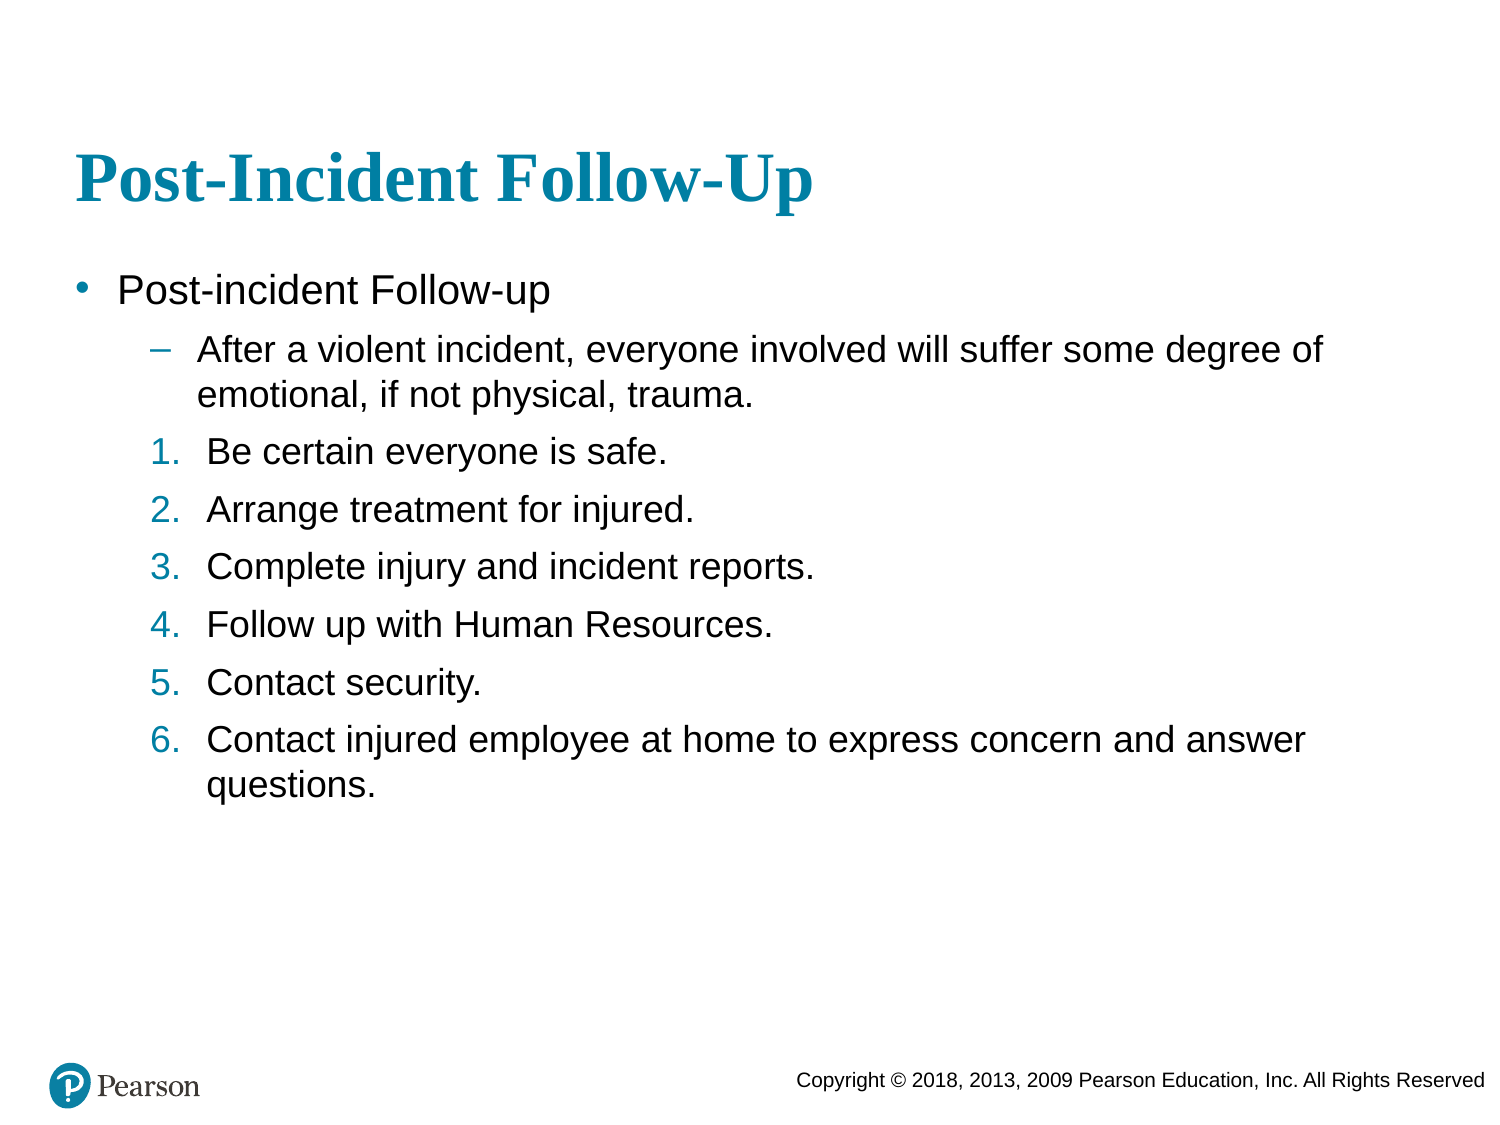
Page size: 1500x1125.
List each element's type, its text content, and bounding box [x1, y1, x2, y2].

title Post-Incident Follow-Up [75, 35, 1425, 216]
list Post-incident Follow-up After a violent incident, everyone involved will suffer some degree of emotional, if not physical, trauma. Be certain everyone is safe. Arrange treatment for injured. Complete injury and incident reports. Follow up with Human Resources. Contact security. Contact injured employee at home to express concern and answer questions. [75, 262, 1425, 1005]
